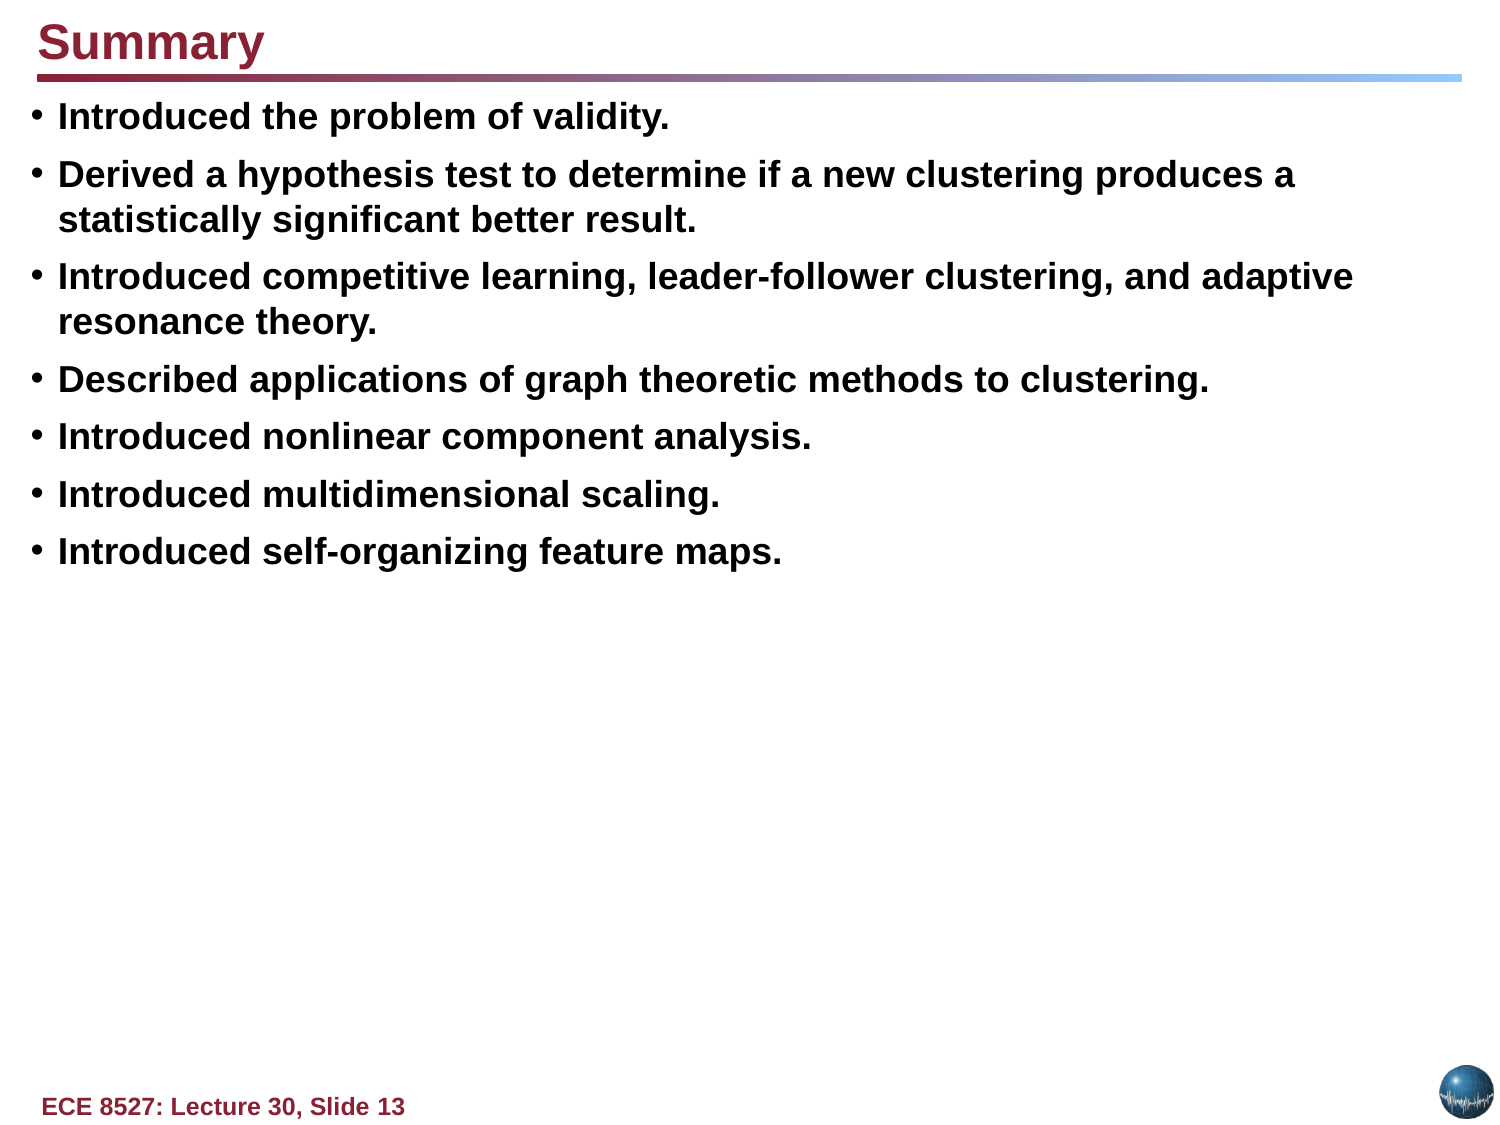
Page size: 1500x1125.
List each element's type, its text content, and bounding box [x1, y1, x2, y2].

picture [1439, 1065, 1494, 1119]
text_box Summary [37, 9, 1163, 70]
text_box Introduced the problem of validity. Derived a hypothesis test to determine if a new clustering produces a statistically significant better result. Introduced competitive learning, leader-follower clustering, and adaptive resonance theory. Described applications of graph theoretic methods to clustering. Introduced nonlinear component analysis. Introduced multidimensional scaling. Introduced self-organizing feature maps. [30, 92, 1456, 573]
